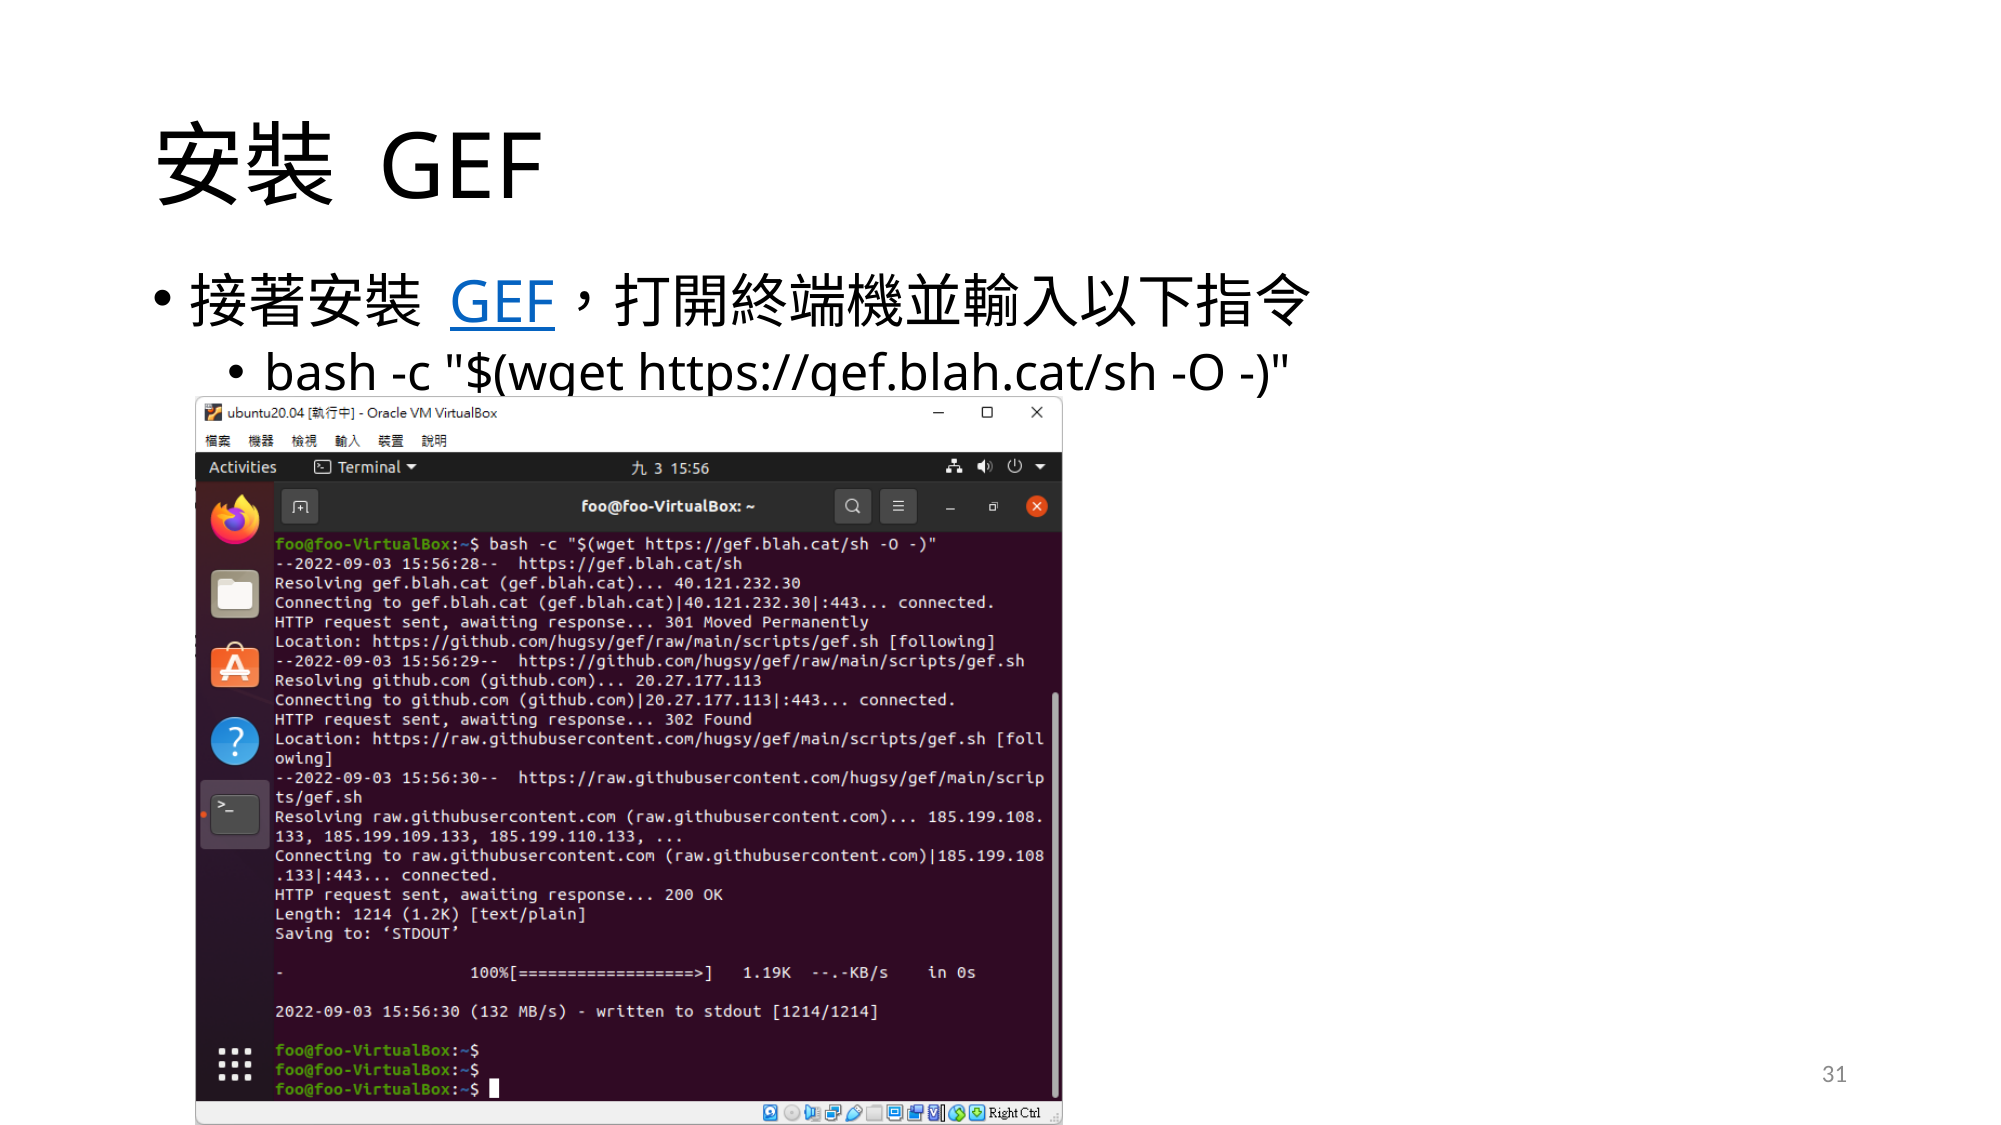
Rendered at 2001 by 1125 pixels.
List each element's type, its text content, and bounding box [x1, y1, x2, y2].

text_box 接著安裝 GEF，打開終端機並輸入以下指令 bash -c "$(wget https://gef.blah.cat/sh -O -)" [137, 278, 1863, 972]
slide_number 31 [1412, 1042, 1863, 1103]
picture [195, 396, 1063, 1125]
title 安裝 GEF [137, 59, 1863, 278]
